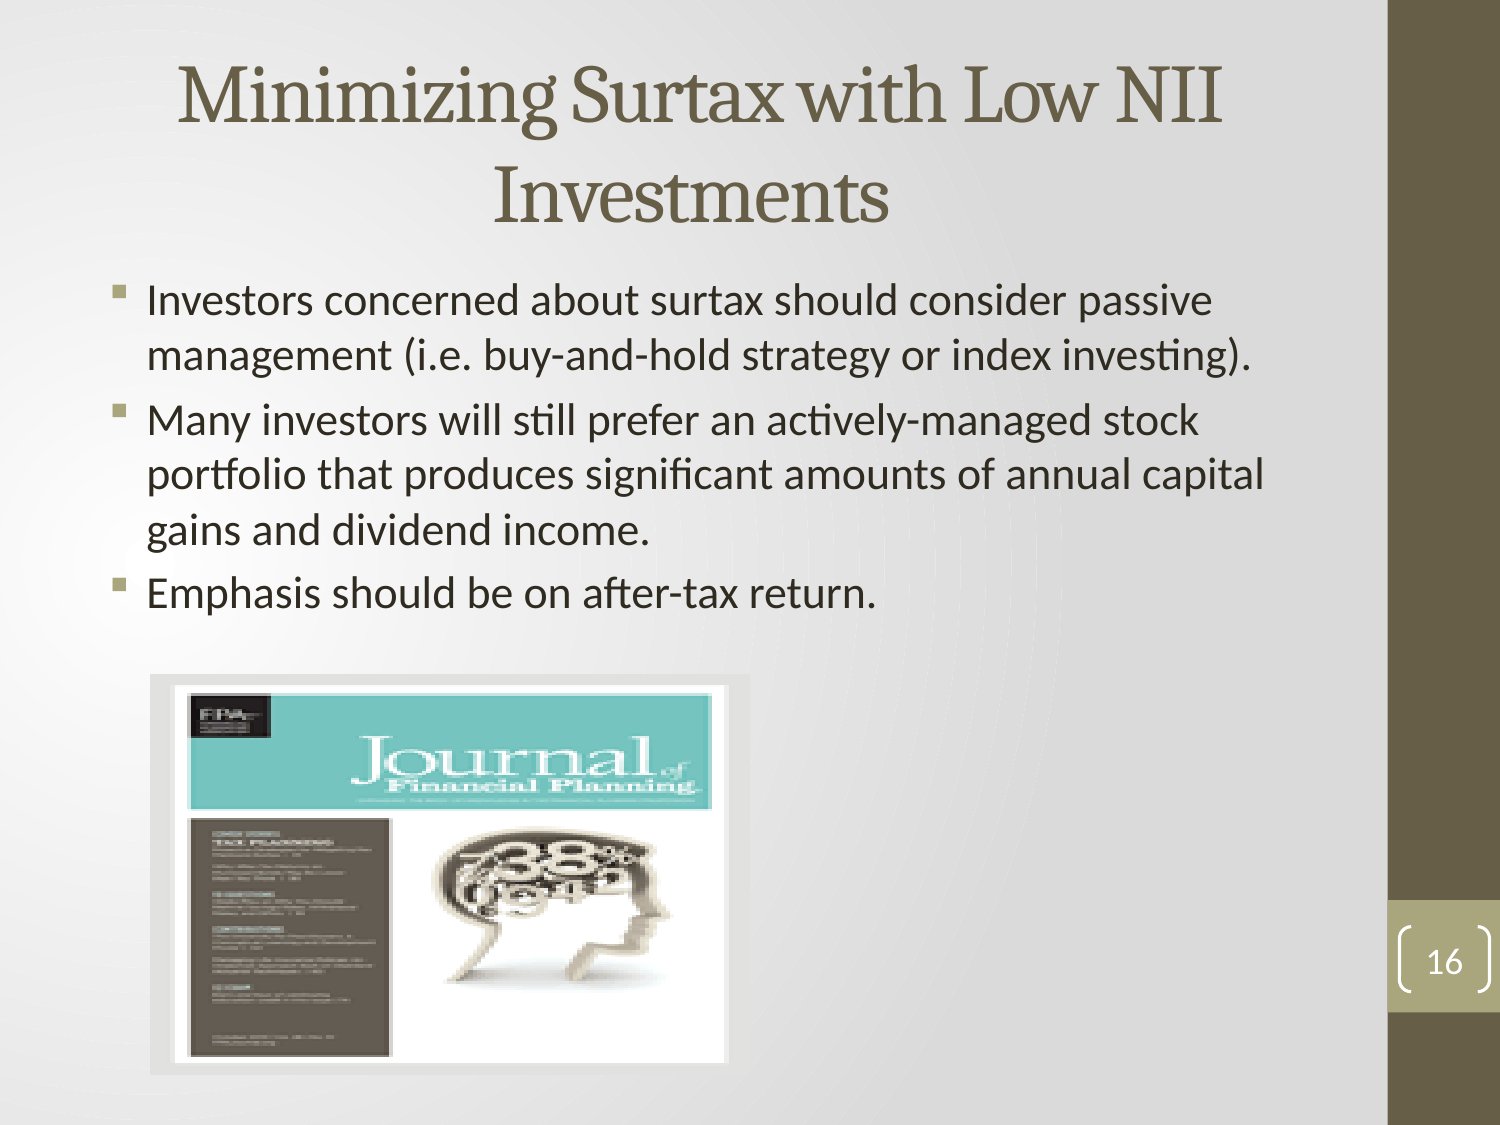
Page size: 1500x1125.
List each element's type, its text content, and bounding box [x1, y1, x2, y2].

list Investors concerned about surtax should consider passive management (i.e. buy-and-hold strategy or index investing). Many investors will still prefer an actively-managed stock portfolio that produces significant amounts of annual capital gains and dividend income. Emphasis should be on after-tax return. [75, 262, 1325, 1050]
picture [149, 674, 751, 1076]
title Minimizing Surtax with Low NII Investments [75, 45, 1325, 233]
slide_number 16 [1397, 925, 1492, 994]
